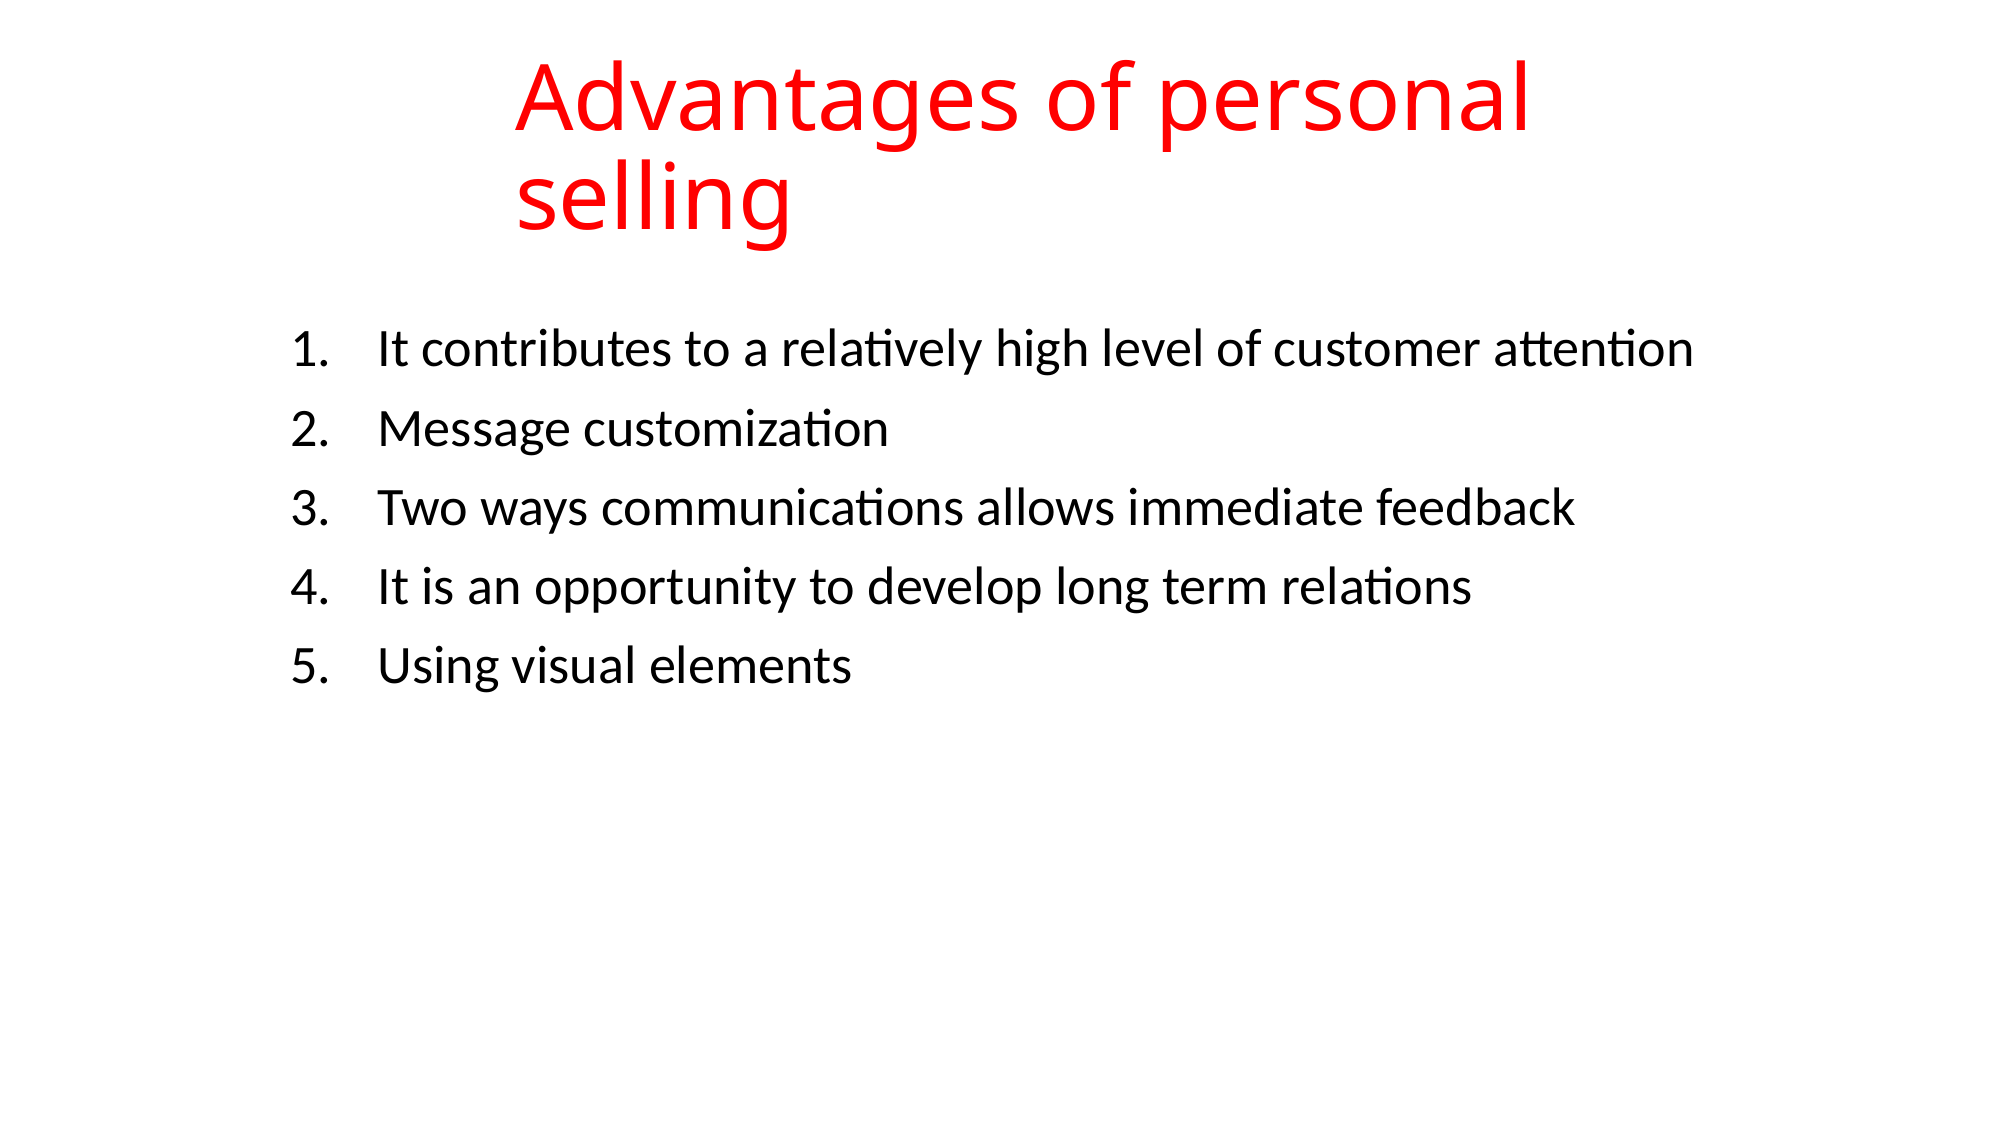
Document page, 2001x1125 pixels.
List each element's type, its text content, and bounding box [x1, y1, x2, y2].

title Advantages of personal selling [500, 24, 1750, 276]
list It contributes to a relatively high level of customer attention Message customization Two ways communications allows immediate feedback It is an opportunity to develop long term relations Using visual elements [275, 312, 1750, 988]
